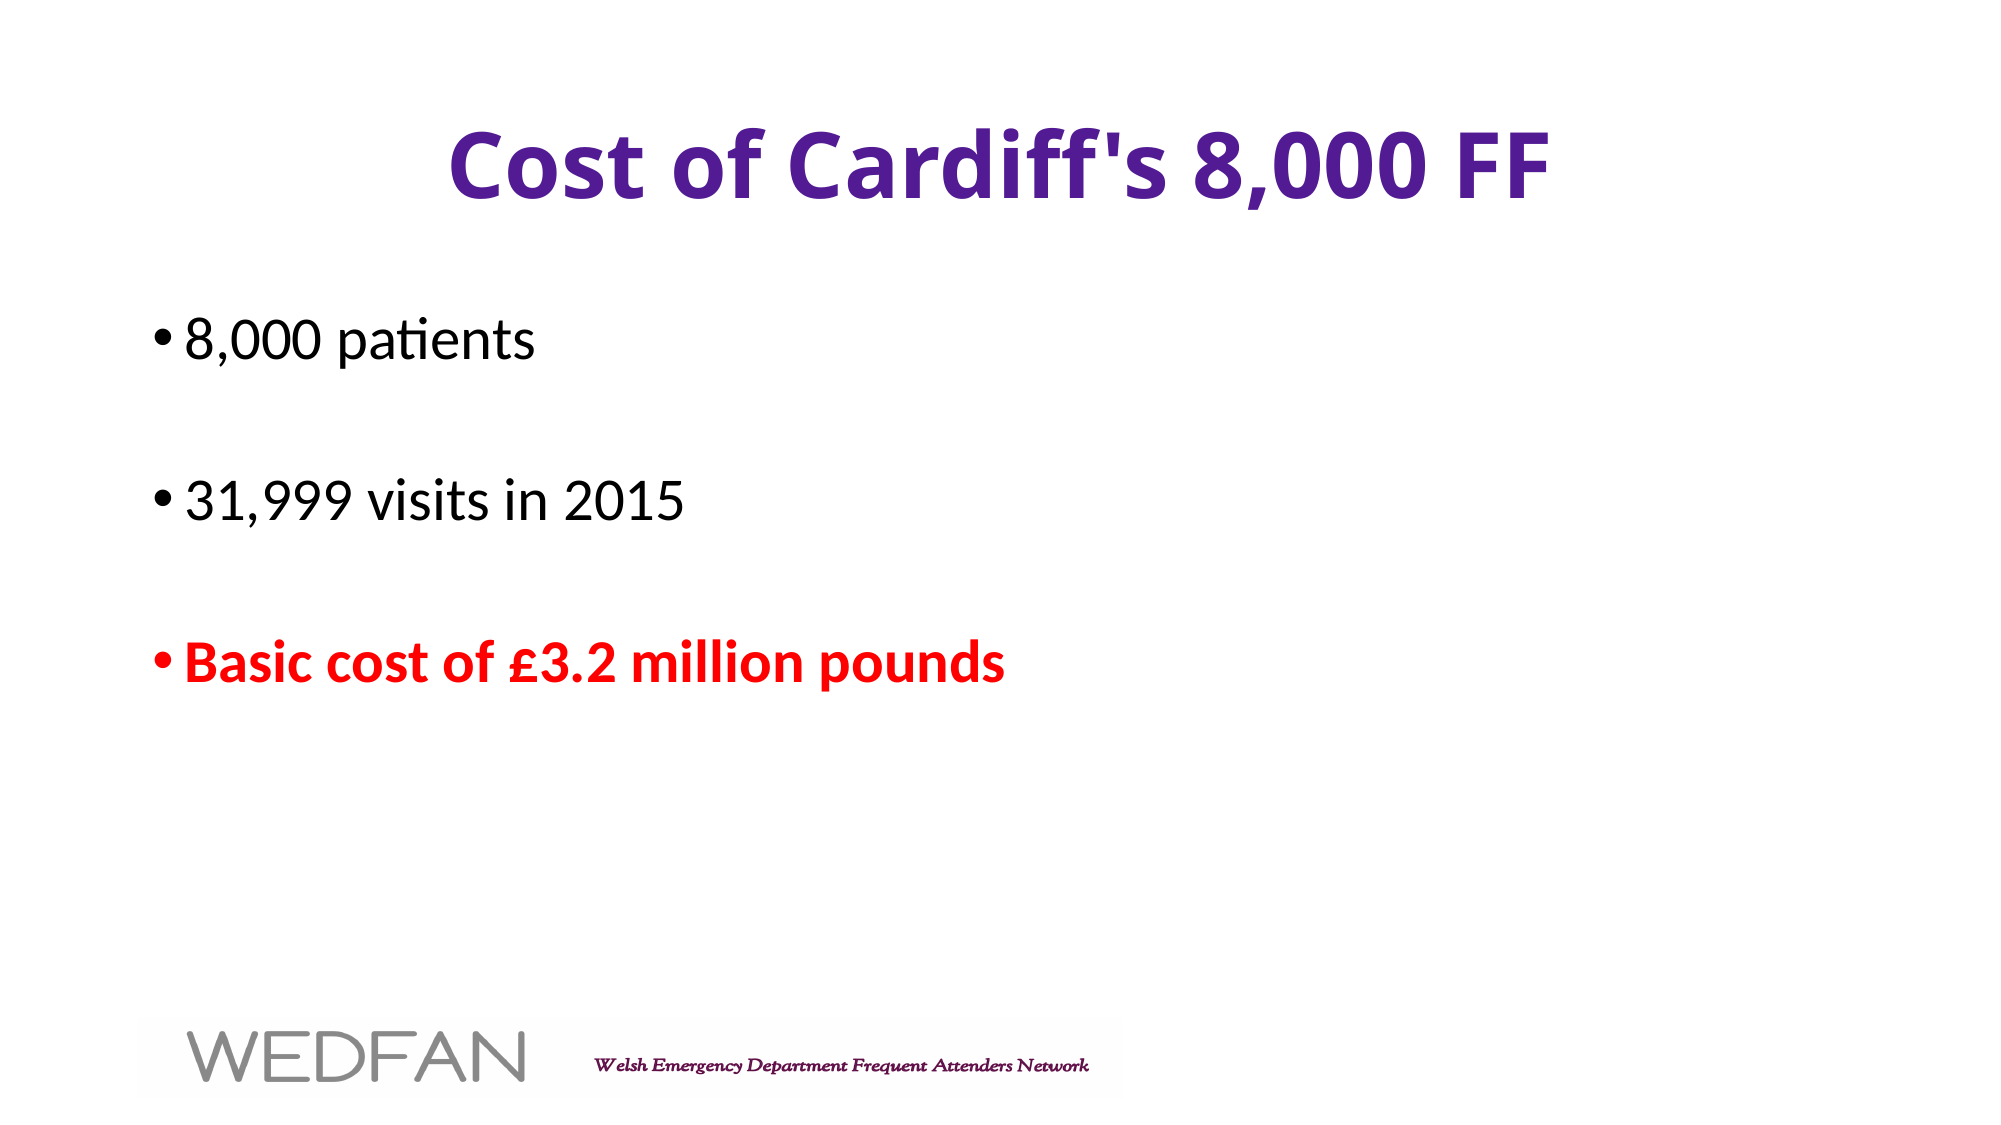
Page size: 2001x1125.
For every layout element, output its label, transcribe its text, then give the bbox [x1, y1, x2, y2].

list 8,000 patients 31,999 visits in 2015 Basic cost of £3.2 million pounds [137, 299, 1863, 706]
title Cost of Cardiff's 8,000 FF [137, 59, 1863, 278]
picture [139, 565, 1122, 1125]
